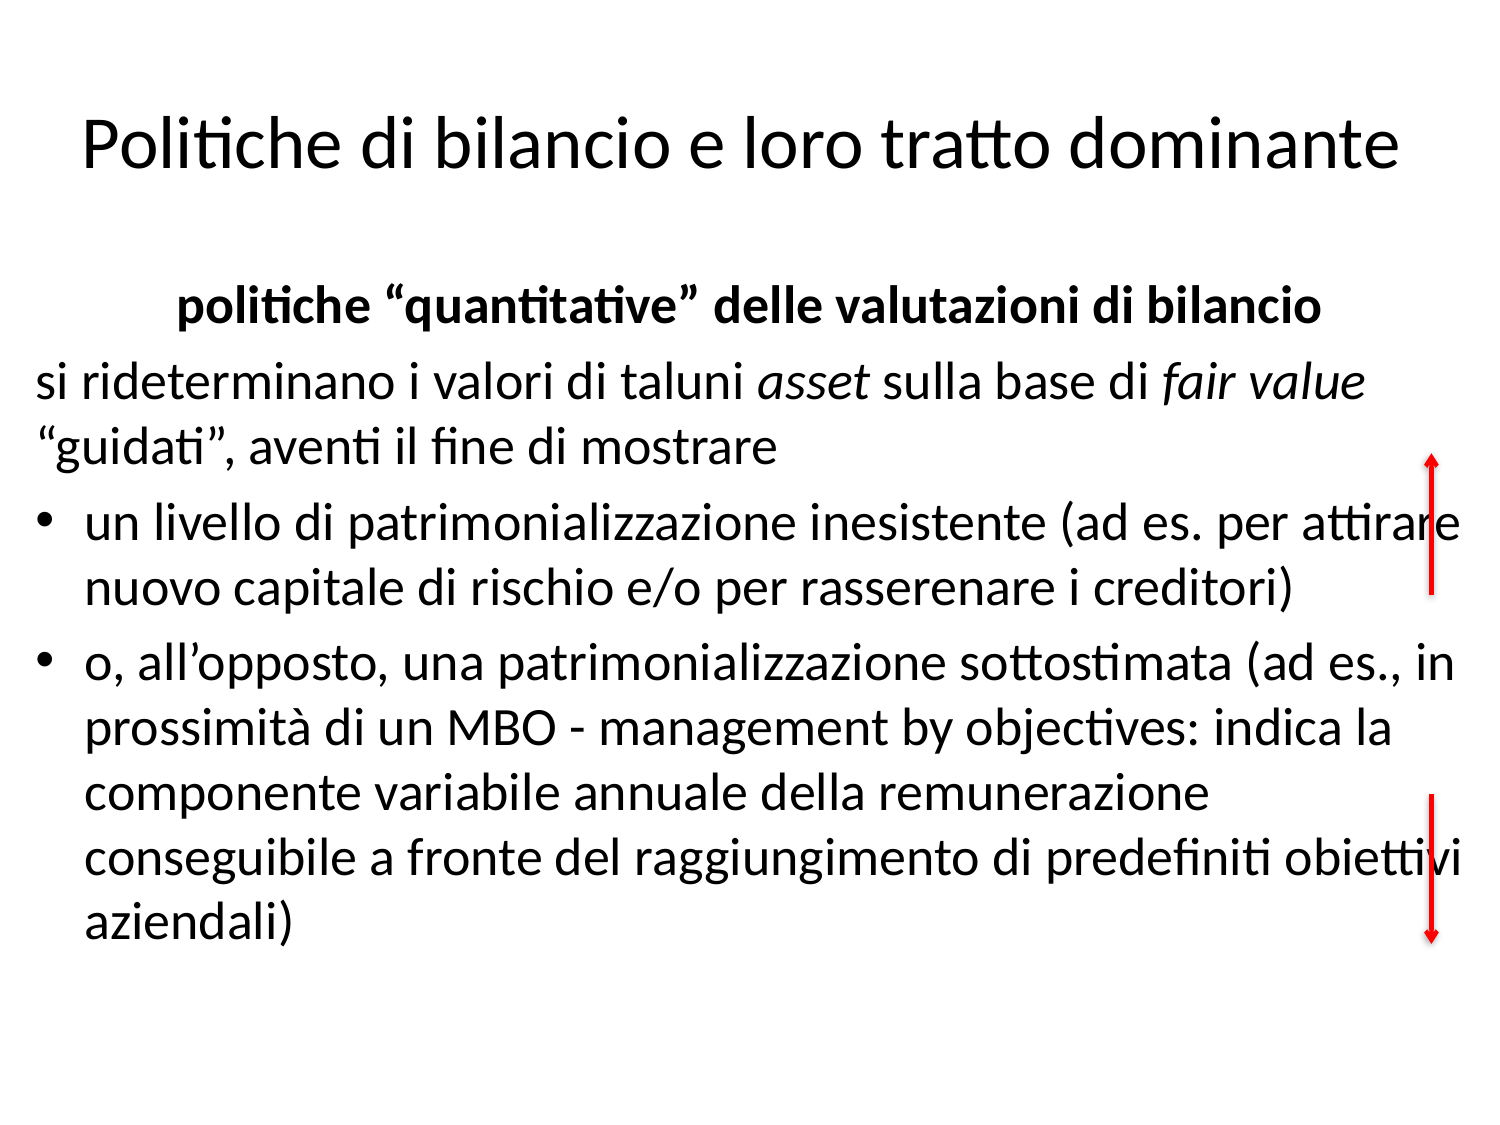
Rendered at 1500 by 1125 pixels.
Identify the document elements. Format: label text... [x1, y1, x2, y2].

title Politiche di bilancio e loro tratto dominante [20, 45, 1481, 233]
list politiche “quantitative” delle valutazioni di bilancio si rideterminano i valori di taluni asset sulla base di fair value “guidati”, aventi il fine di mostrare un livello di patrimonializzazione inesistente (ad es. per attirare nuovo capitale di rischio e/o per rasserenare i creditori) o, all’opposto, una patrimonializzazione sottostimata (ad es., in prossimità di un MBO - management by objectives: indica la componente variabile annuale della remunerazione conseguibile a fronte del raggiungimento di predefiniti obiettivi aziendali) [20, 262, 1481, 1005]
